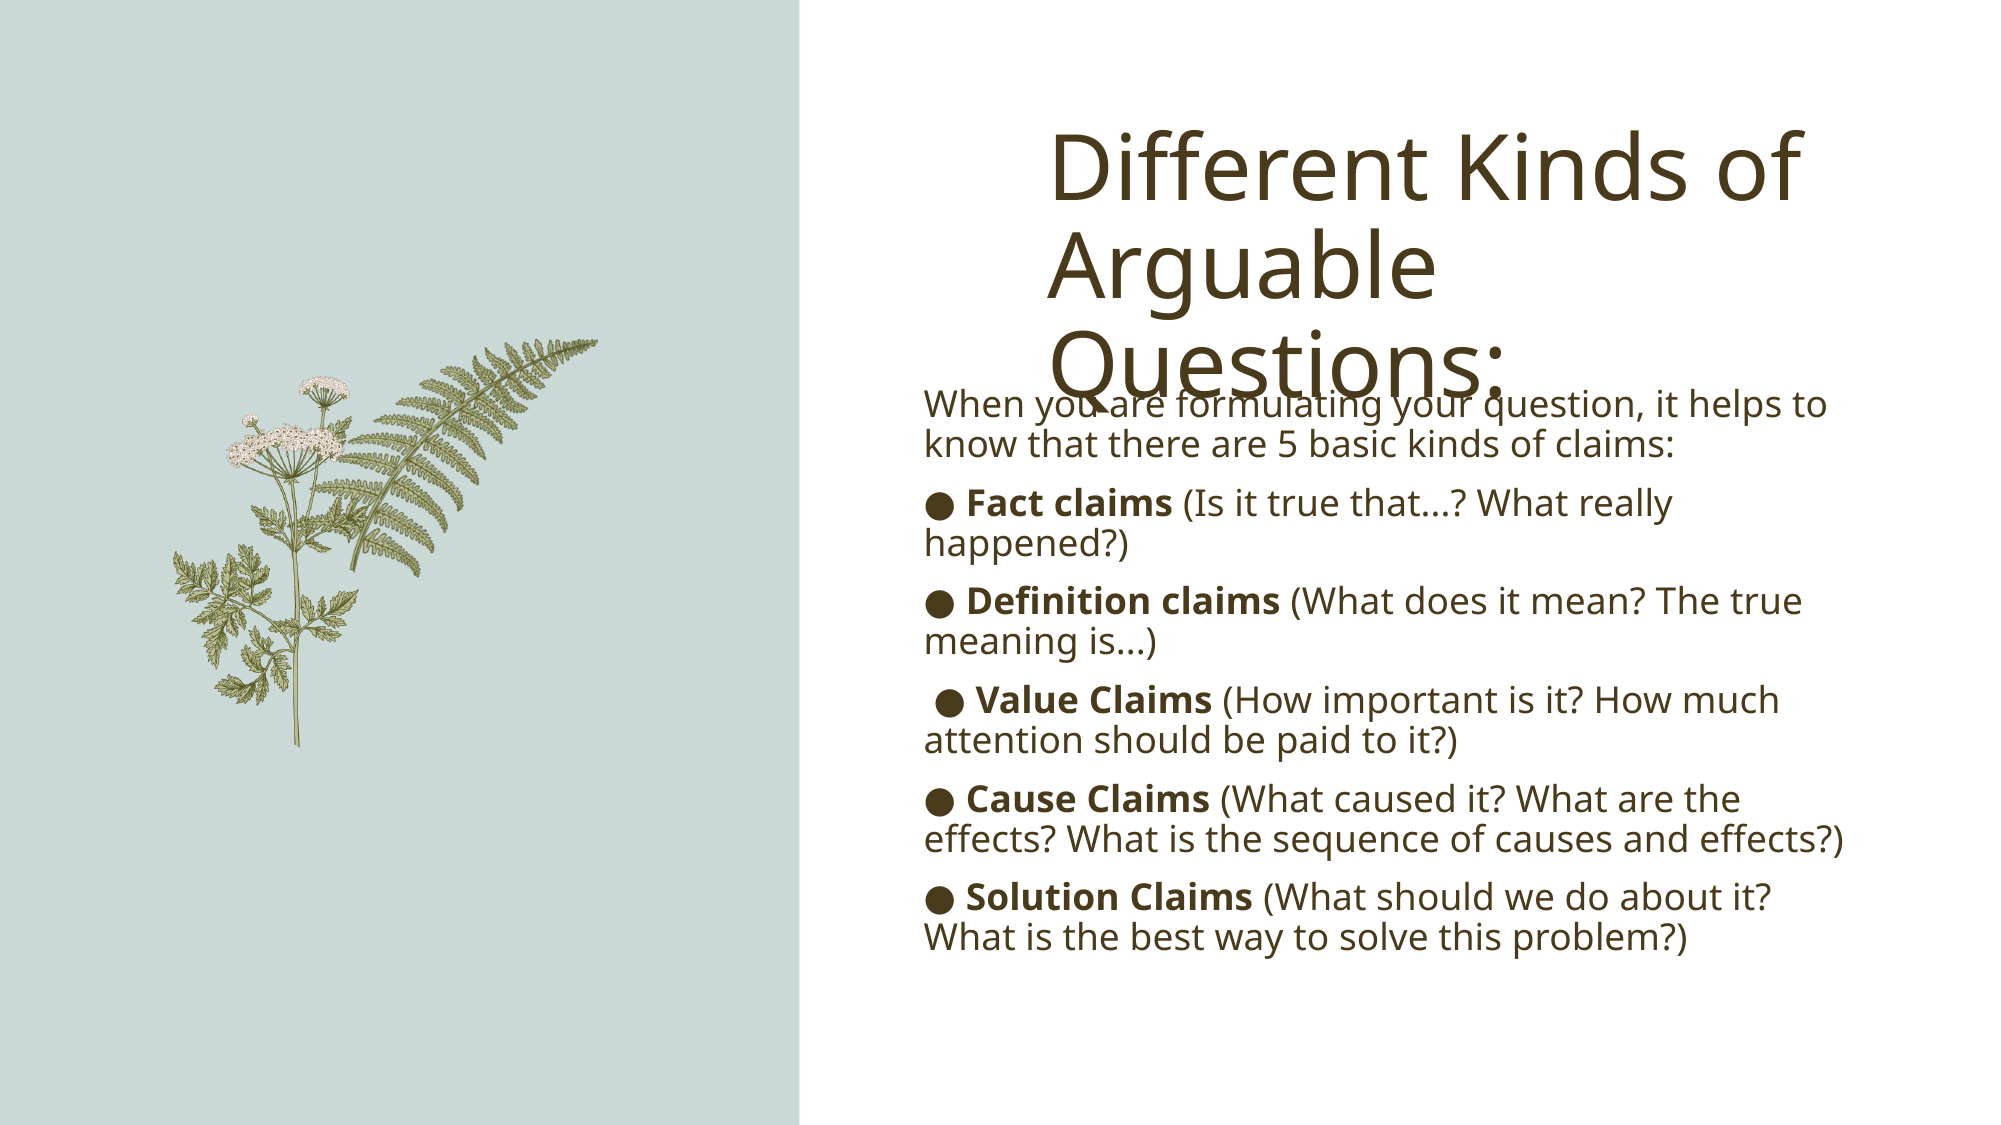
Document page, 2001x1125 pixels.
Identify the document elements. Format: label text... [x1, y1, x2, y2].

picture [167, 263, 643, 751]
title Different Kinds of Arguable Questions: [1031, 160, 1848, 378]
list When you are formulating your question, it helps to know that there are 5 basic kinds of claims: ● Fact claims (Is it true that...? What really happened?) ● Definition claims (What does it mean? The true meaning is...) ● Value Claims (How important is it? How much attention should be paid to it?) ● Cause Claims (What caused it? What are the effects? What is the sequence of causes and effects?) ● Solution Claims (What should we do about it? What is the best way to solve this problem?) [908, 378, 1863, 1011]
